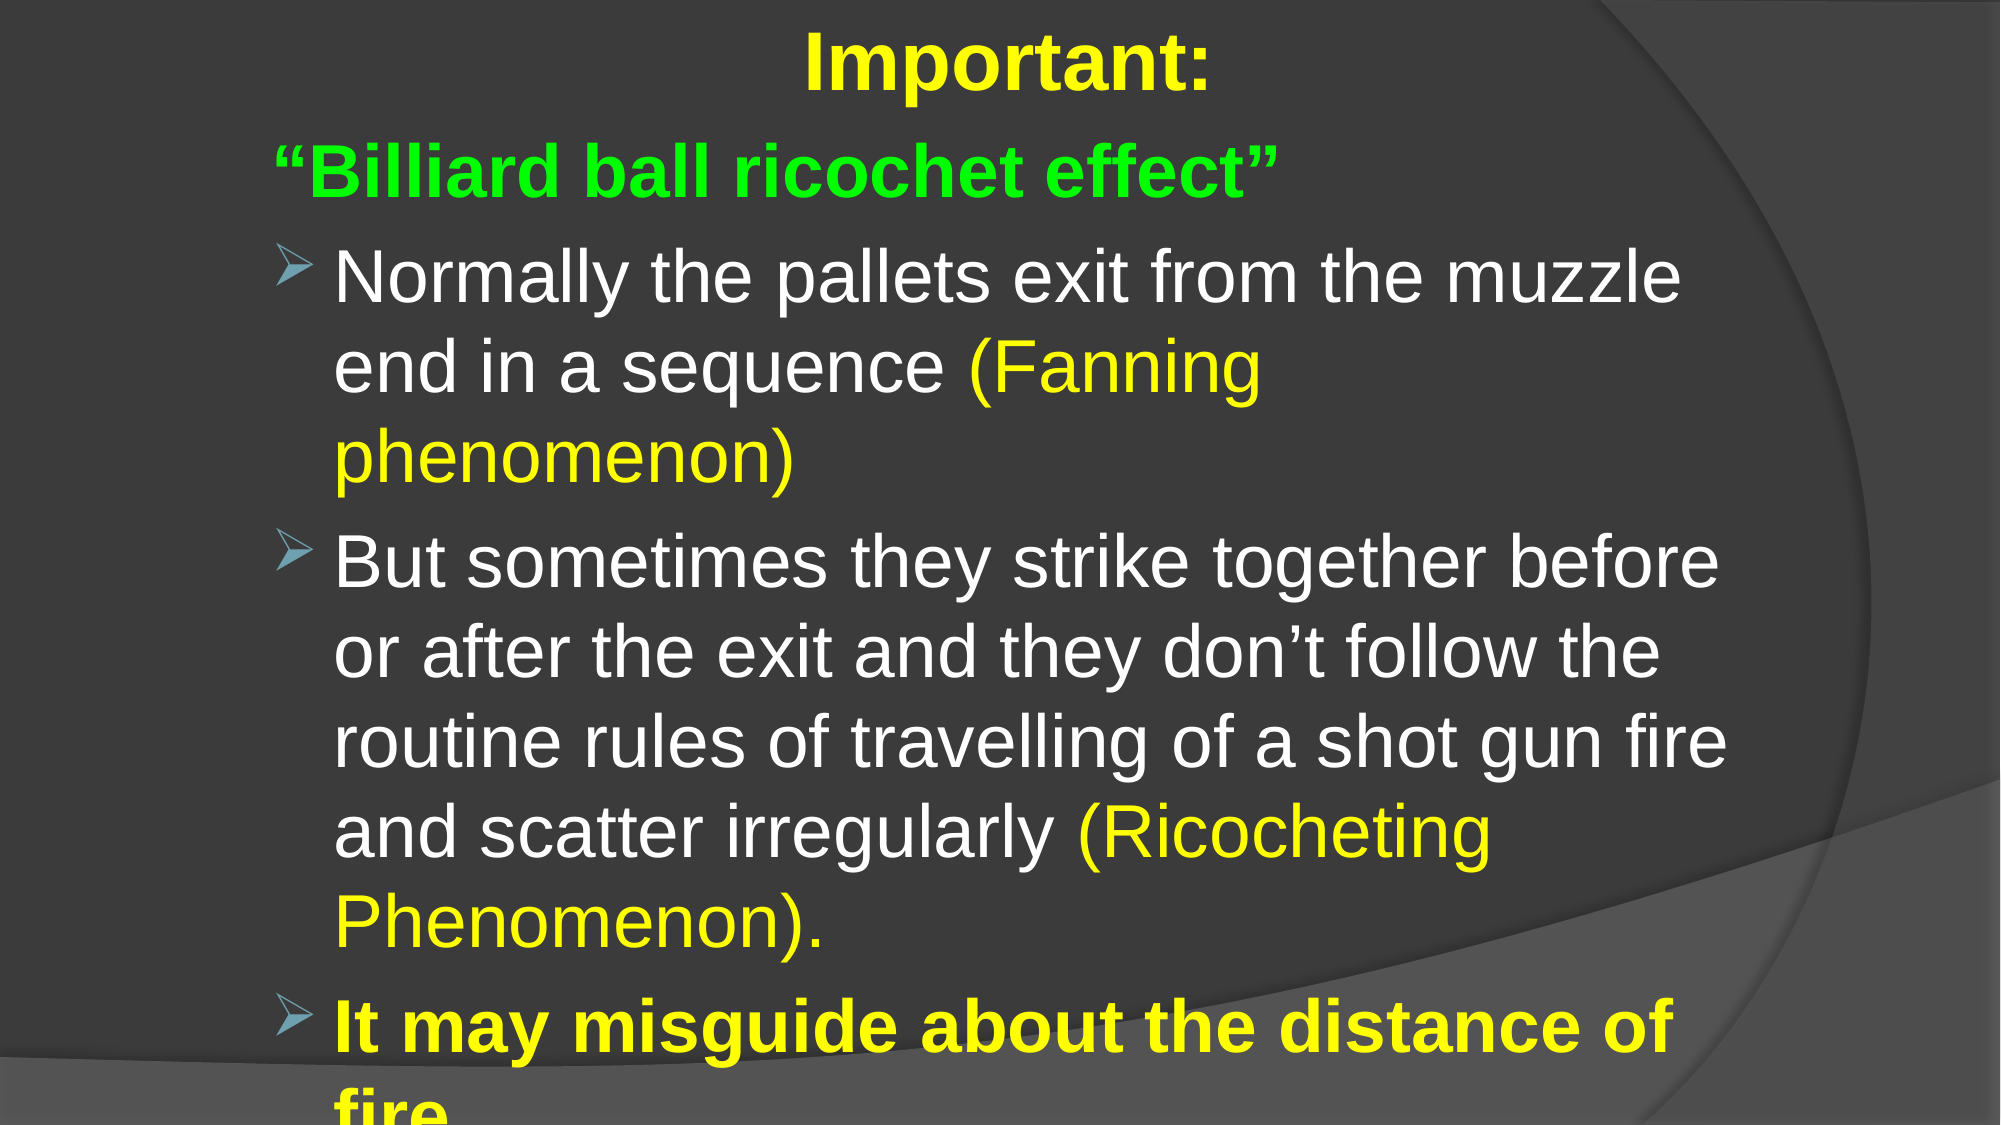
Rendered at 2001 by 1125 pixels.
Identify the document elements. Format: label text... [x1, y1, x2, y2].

list Important: “Billiard ball ricochet effect” Normally the pallets exit from the muzzle end in a sequence (Fanning phenomenon) But sometimes they strike together before or after the exit and they don’t follow the routine rules of travelling of a shot gun fire and scatter irregularly (Ricocheting Phenomenon). It may misguide about the distance of fire. [249, 0, 1763, 1125]
